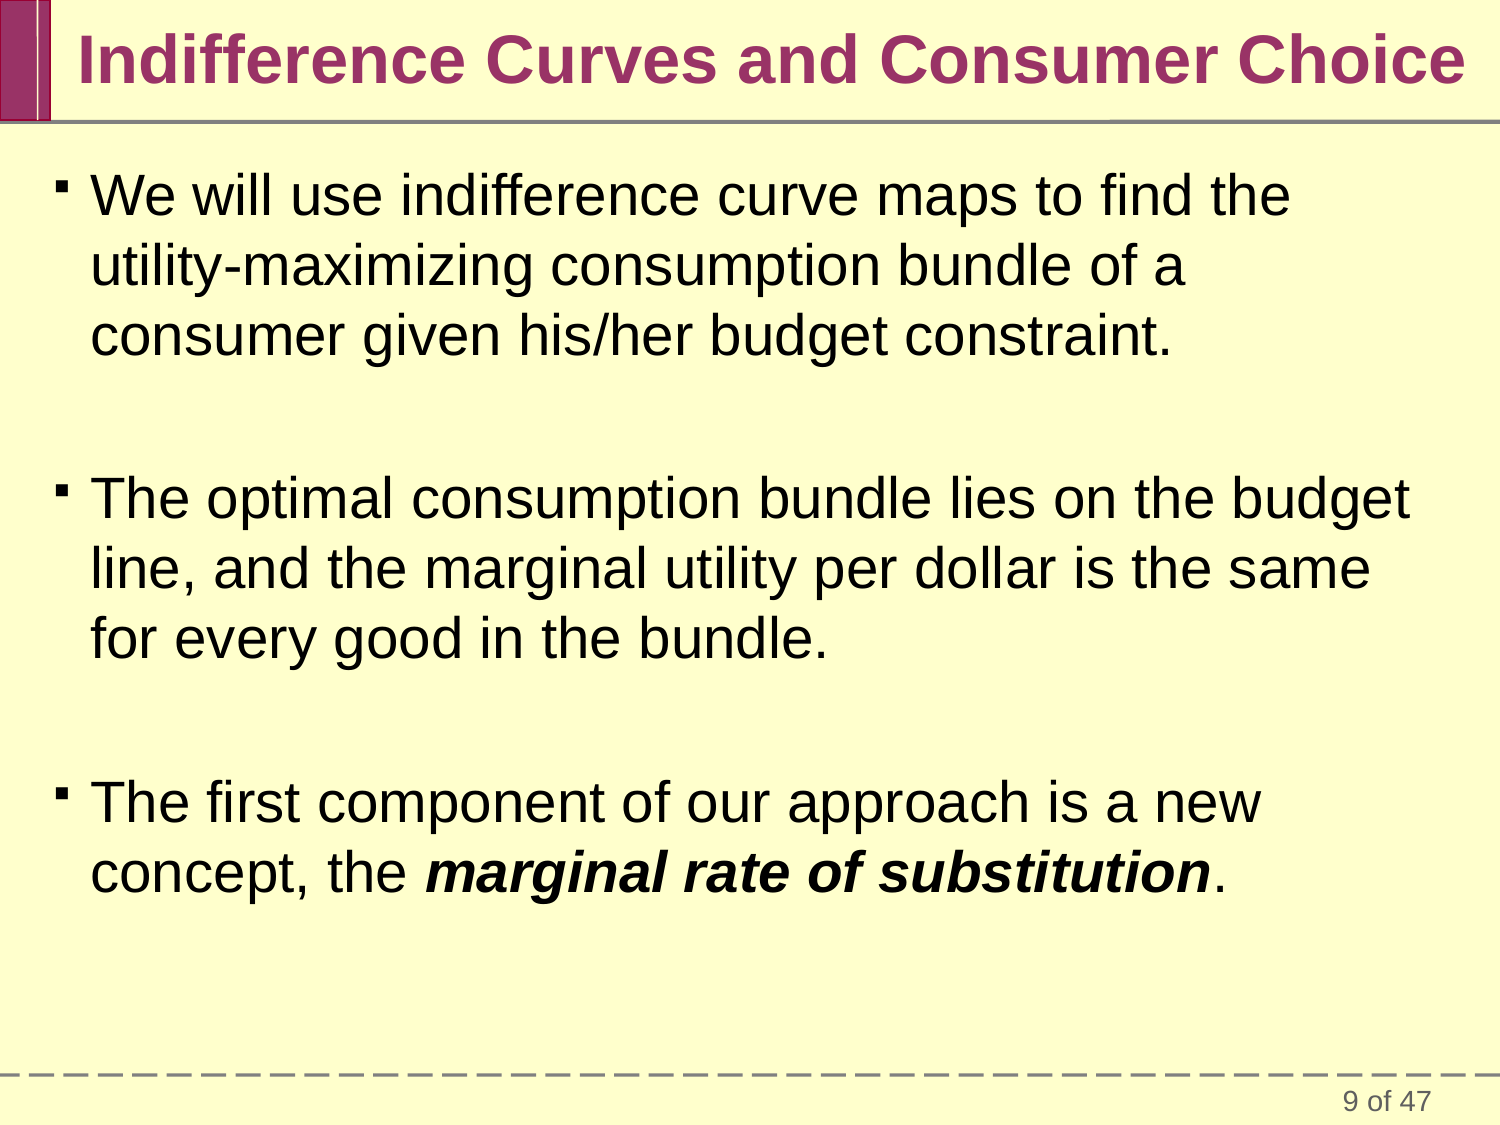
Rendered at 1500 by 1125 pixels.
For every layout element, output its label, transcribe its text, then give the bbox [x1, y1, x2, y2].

title Indifference Curves and Consumer Choice [62, 12, 1488, 113]
list We will use indifference curve maps to find the utility-maximizing consumption bundle of a consumer given his/her budget constraint. The optimal consumption bundle lies on the budget line, and the marginal utility per dollar is the same for every good in the bundle. The first component of our approach is a new concept, the marginal rate of substitution. [37, 149, 1463, 1038]
